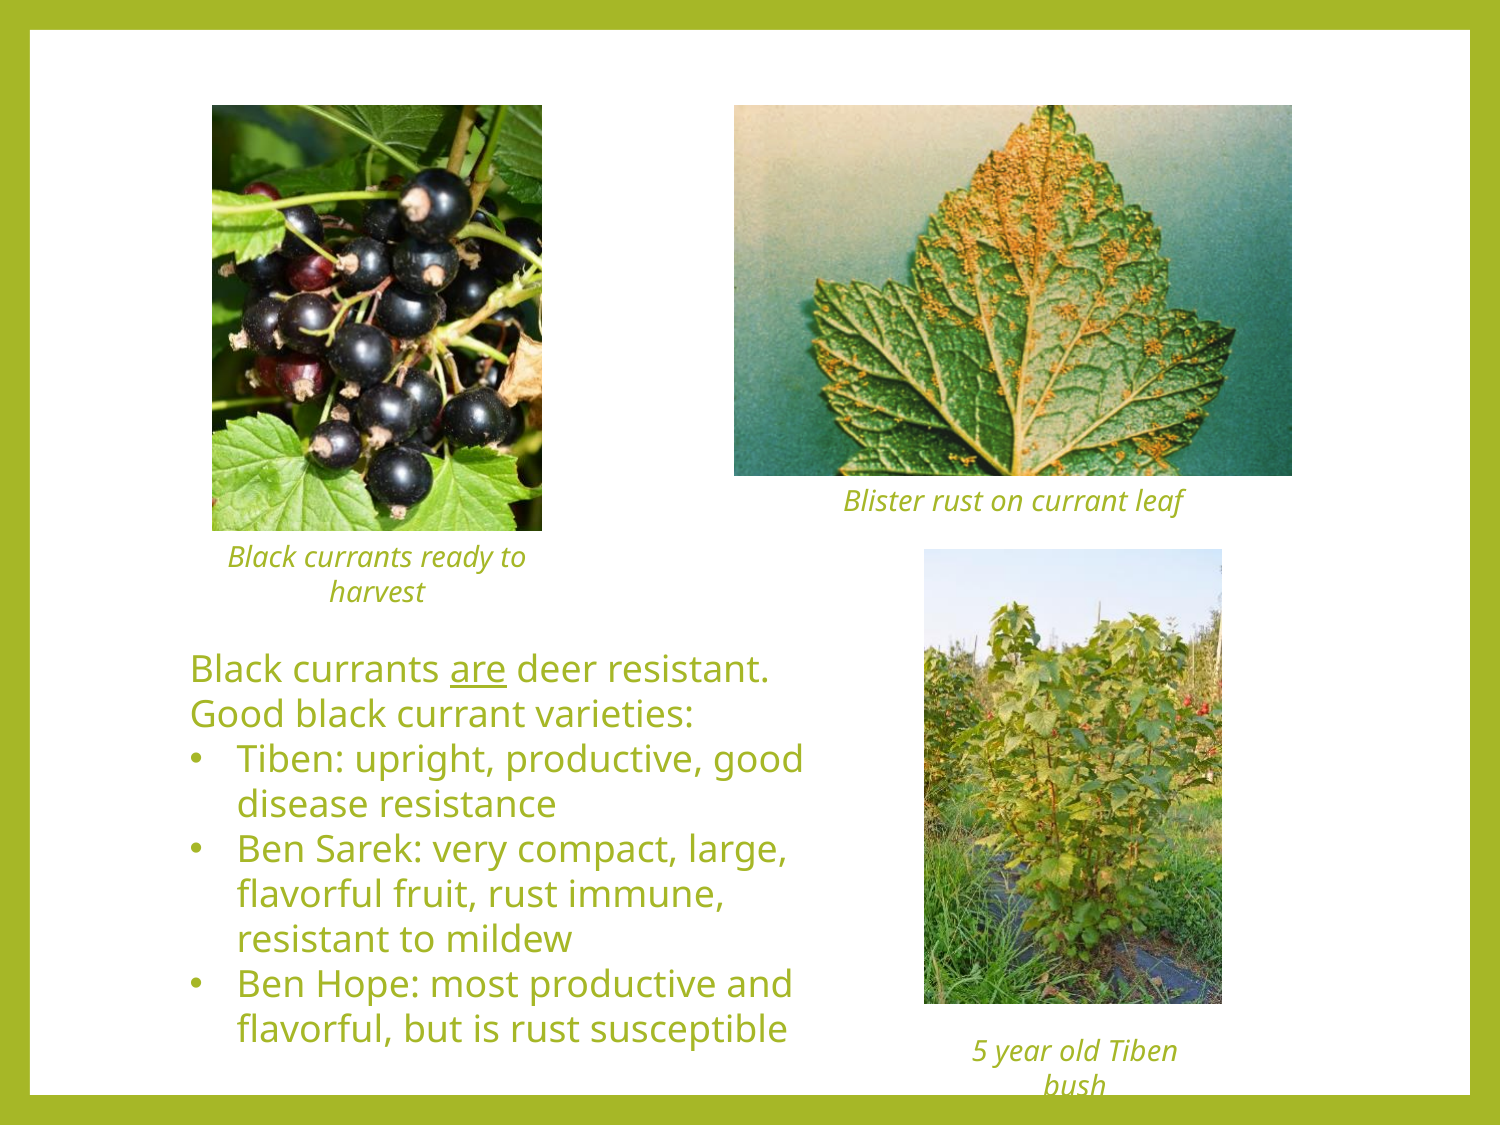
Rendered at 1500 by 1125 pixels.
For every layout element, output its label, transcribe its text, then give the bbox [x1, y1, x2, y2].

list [212, 105, 543, 531]
text_box Black currants are deer resistant. Good black currant varieties: Tiben: upright, productive, good disease resistance Ben Sarek: very compact, large, flavorful fruit, rust immune, resistant to mildew Ben Hope: most productive and flavorful, but is rust susceptible [174, 637, 863, 1058]
text_box Blister rust on currant leaf [734, 485, 1292, 525]
picture [734, 105, 1292, 476]
text_box Black currants ready to harvest [212, 539, 542, 616]
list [924, 549, 1222, 1004]
text_box 5 year old Tiben bush [924, 1024, 1225, 1110]
